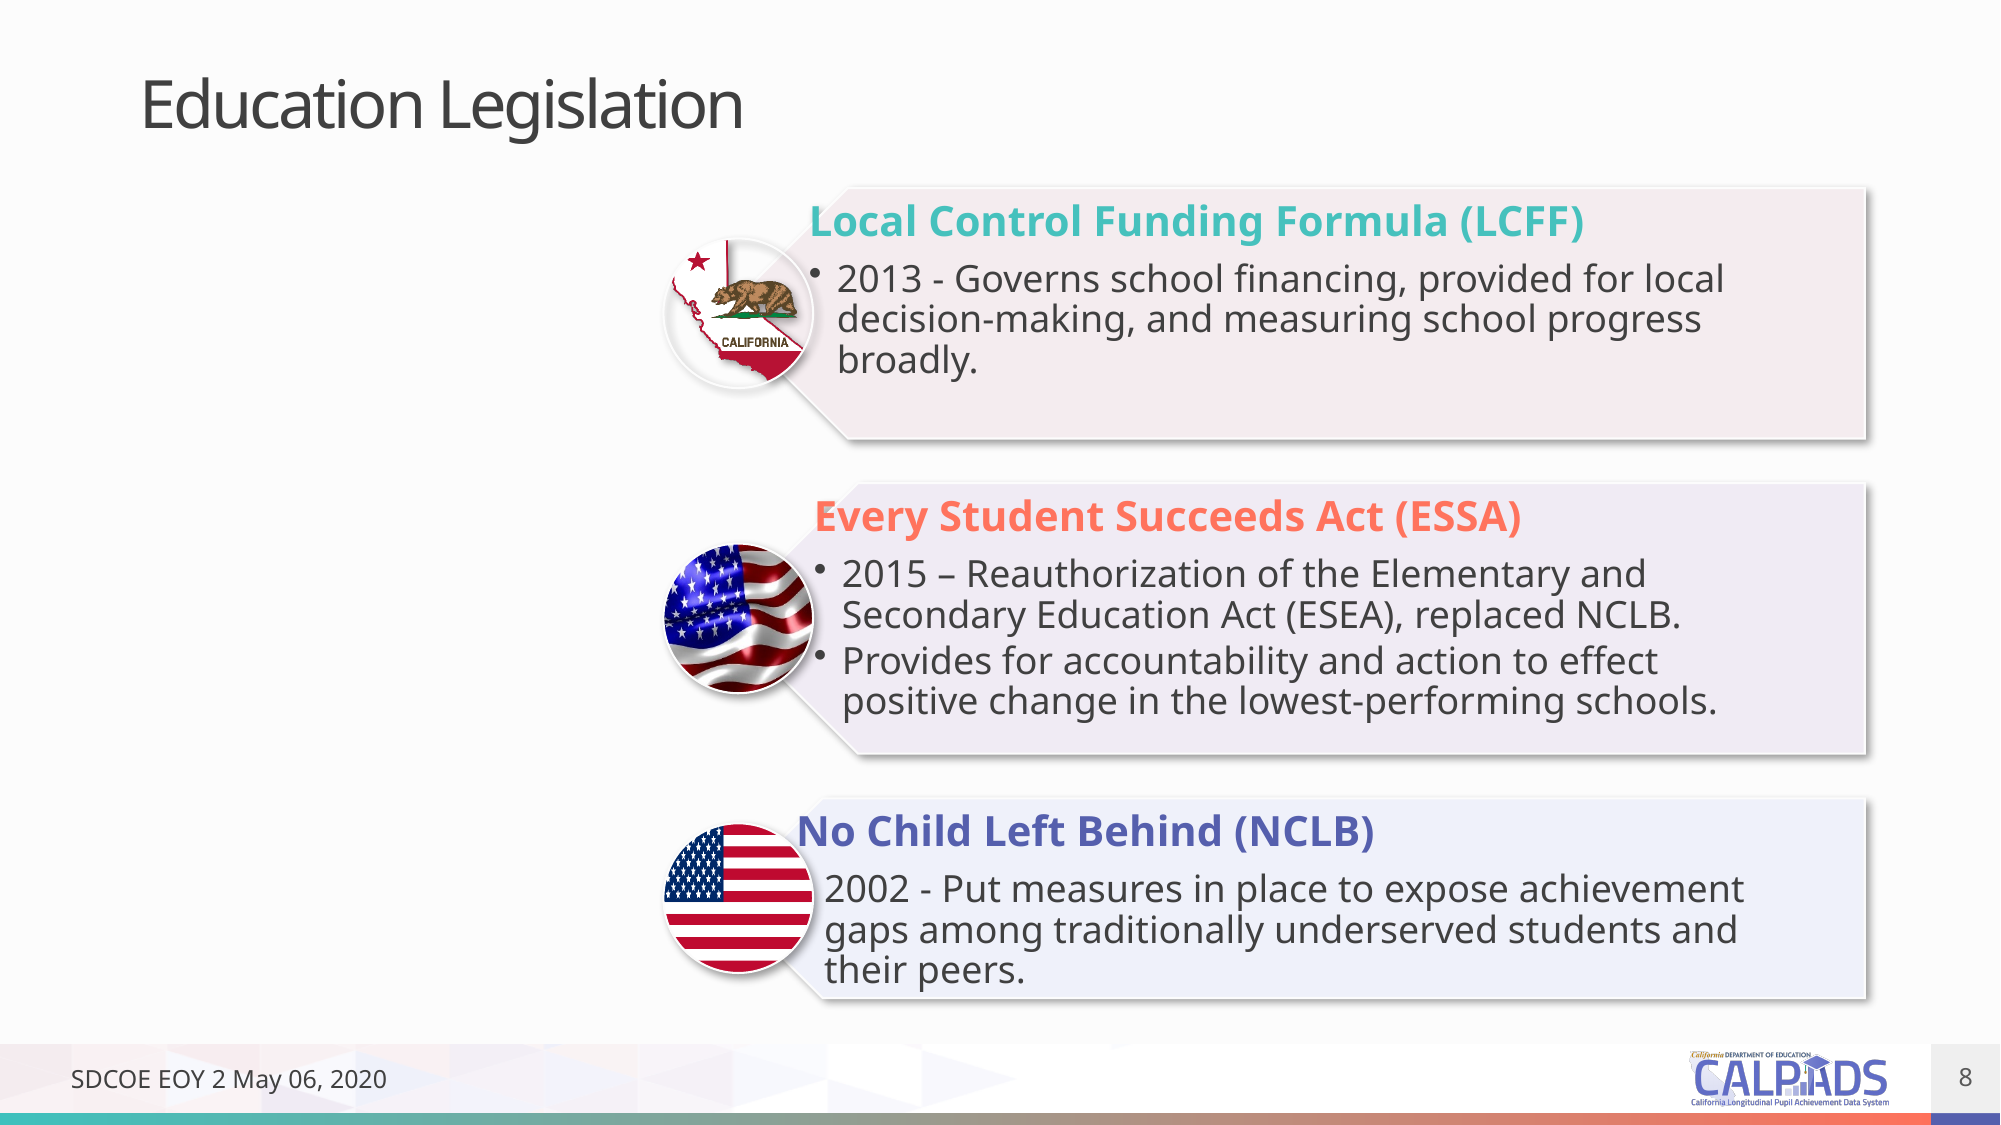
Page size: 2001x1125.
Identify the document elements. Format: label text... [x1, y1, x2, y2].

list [587, 187, 2000, 999]
title Education Legislation [139, 70, 2000, 142]
footer SDCOE EOY 2 May 06, 2020 [70, 1044, 969, 1112]
slide_number 8 [1931, 1044, 2000, 1114]
picture [0, 1044, 1931, 1113]
